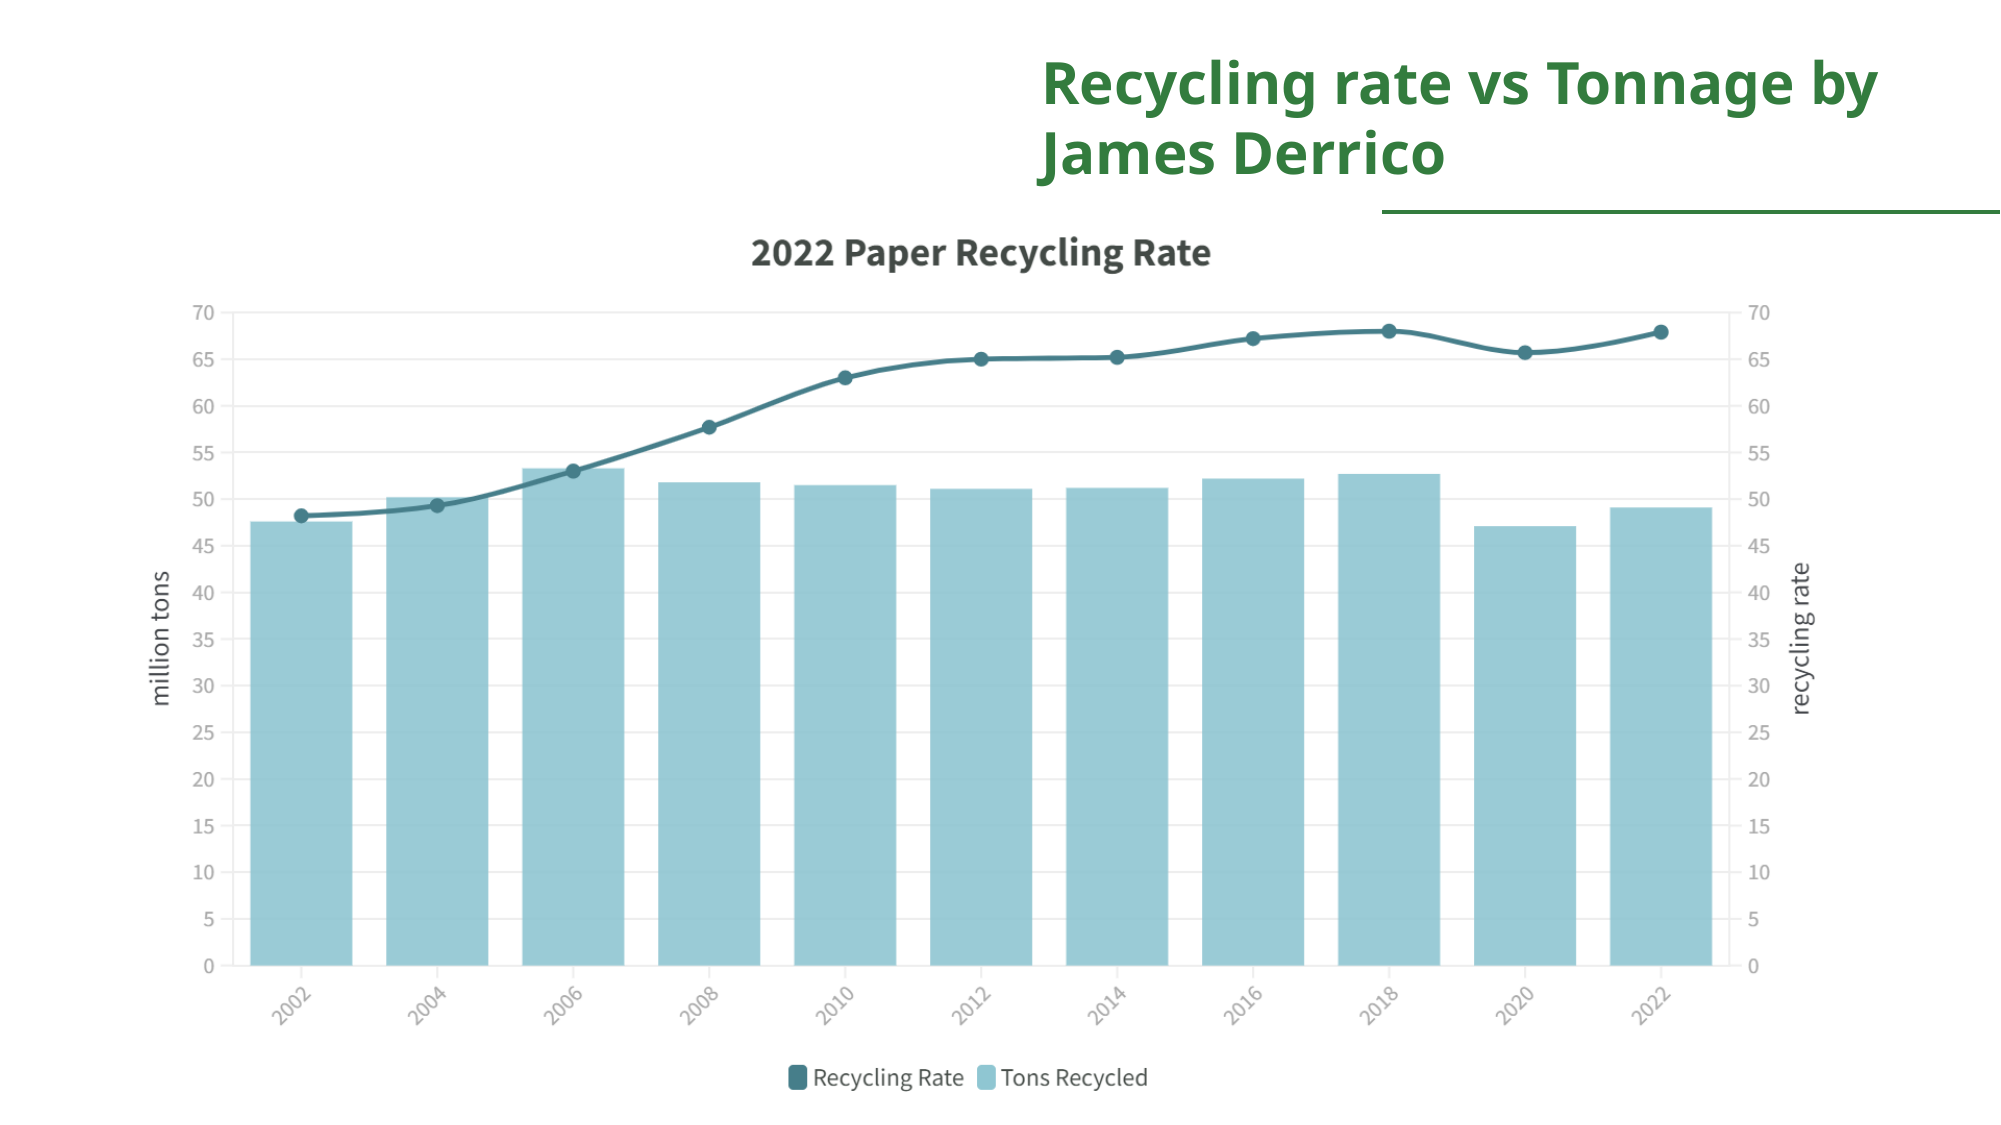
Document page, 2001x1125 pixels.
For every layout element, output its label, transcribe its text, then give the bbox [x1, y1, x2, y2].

text_box Recycling rate vs Tonnage by James Derrico [1026, 38, 1910, 194]
picture [130, 228, 1870, 1094]
